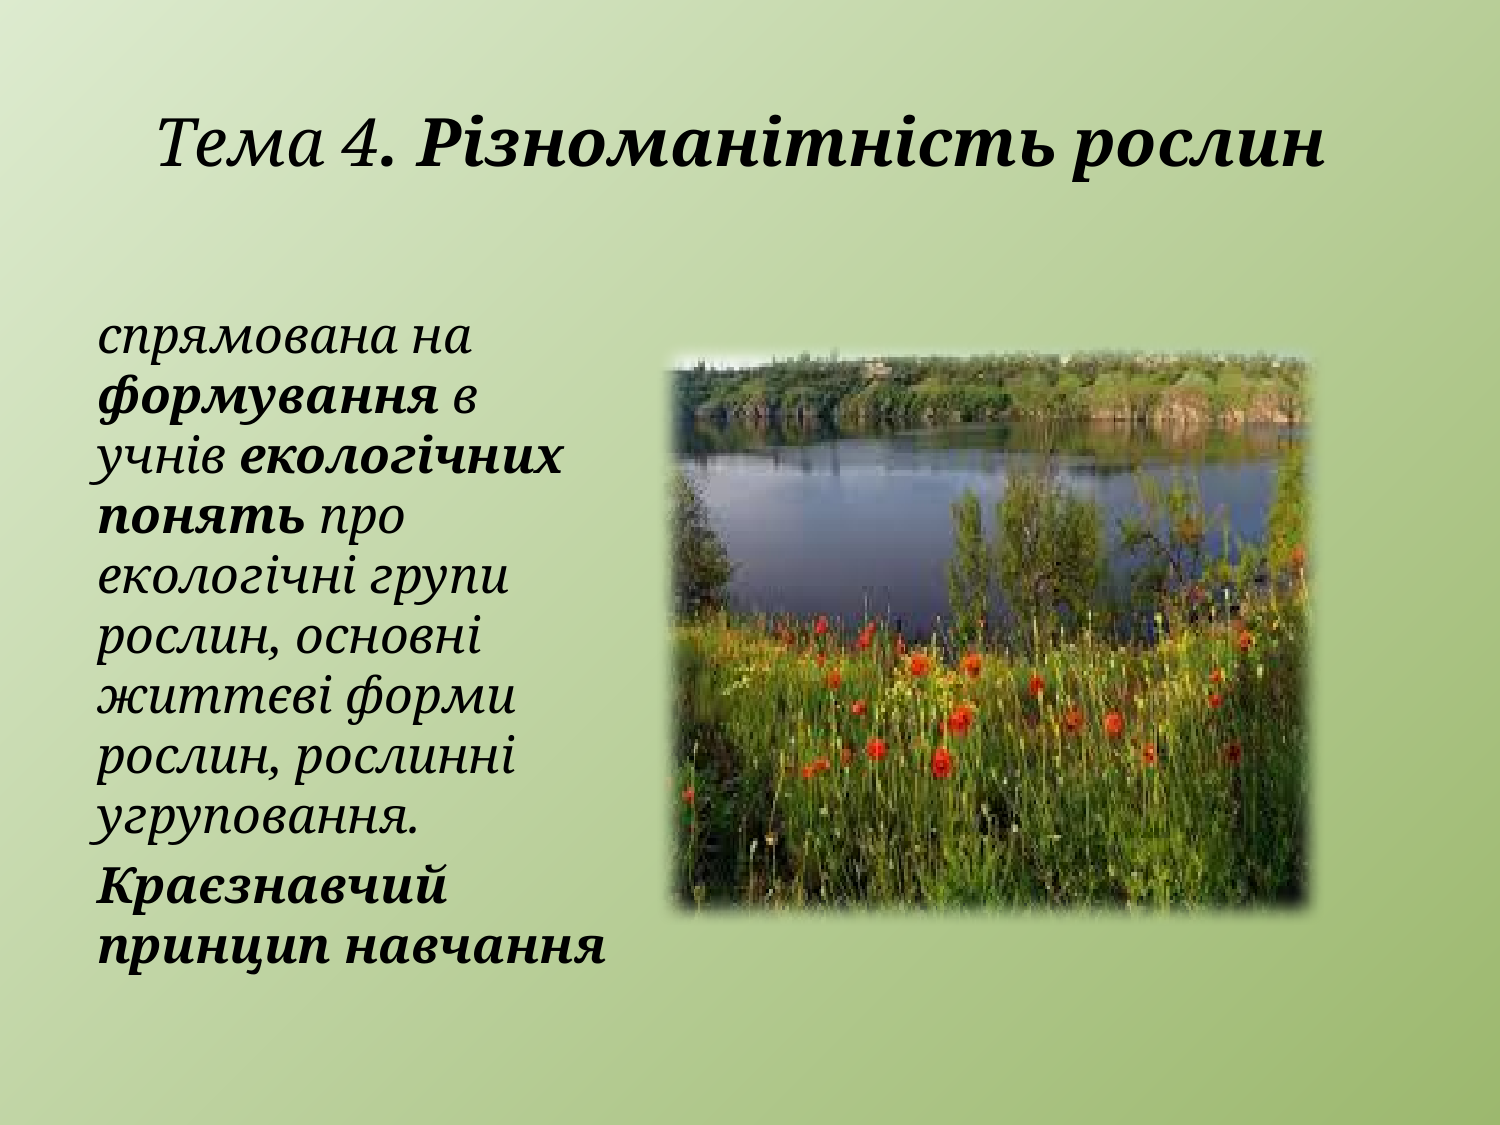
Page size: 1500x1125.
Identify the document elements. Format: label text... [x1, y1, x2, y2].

title Тема 4. Різноманітність рослин [75, 44, 1407, 236]
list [655, 339, 1325, 926]
list спрямована на формування в учнів екологічних понять про екологічні групи рослин, основні життєві форми рослин, рослинні угруповання. Краєзнавчий принцип навчання [82, 269, 633, 1008]
